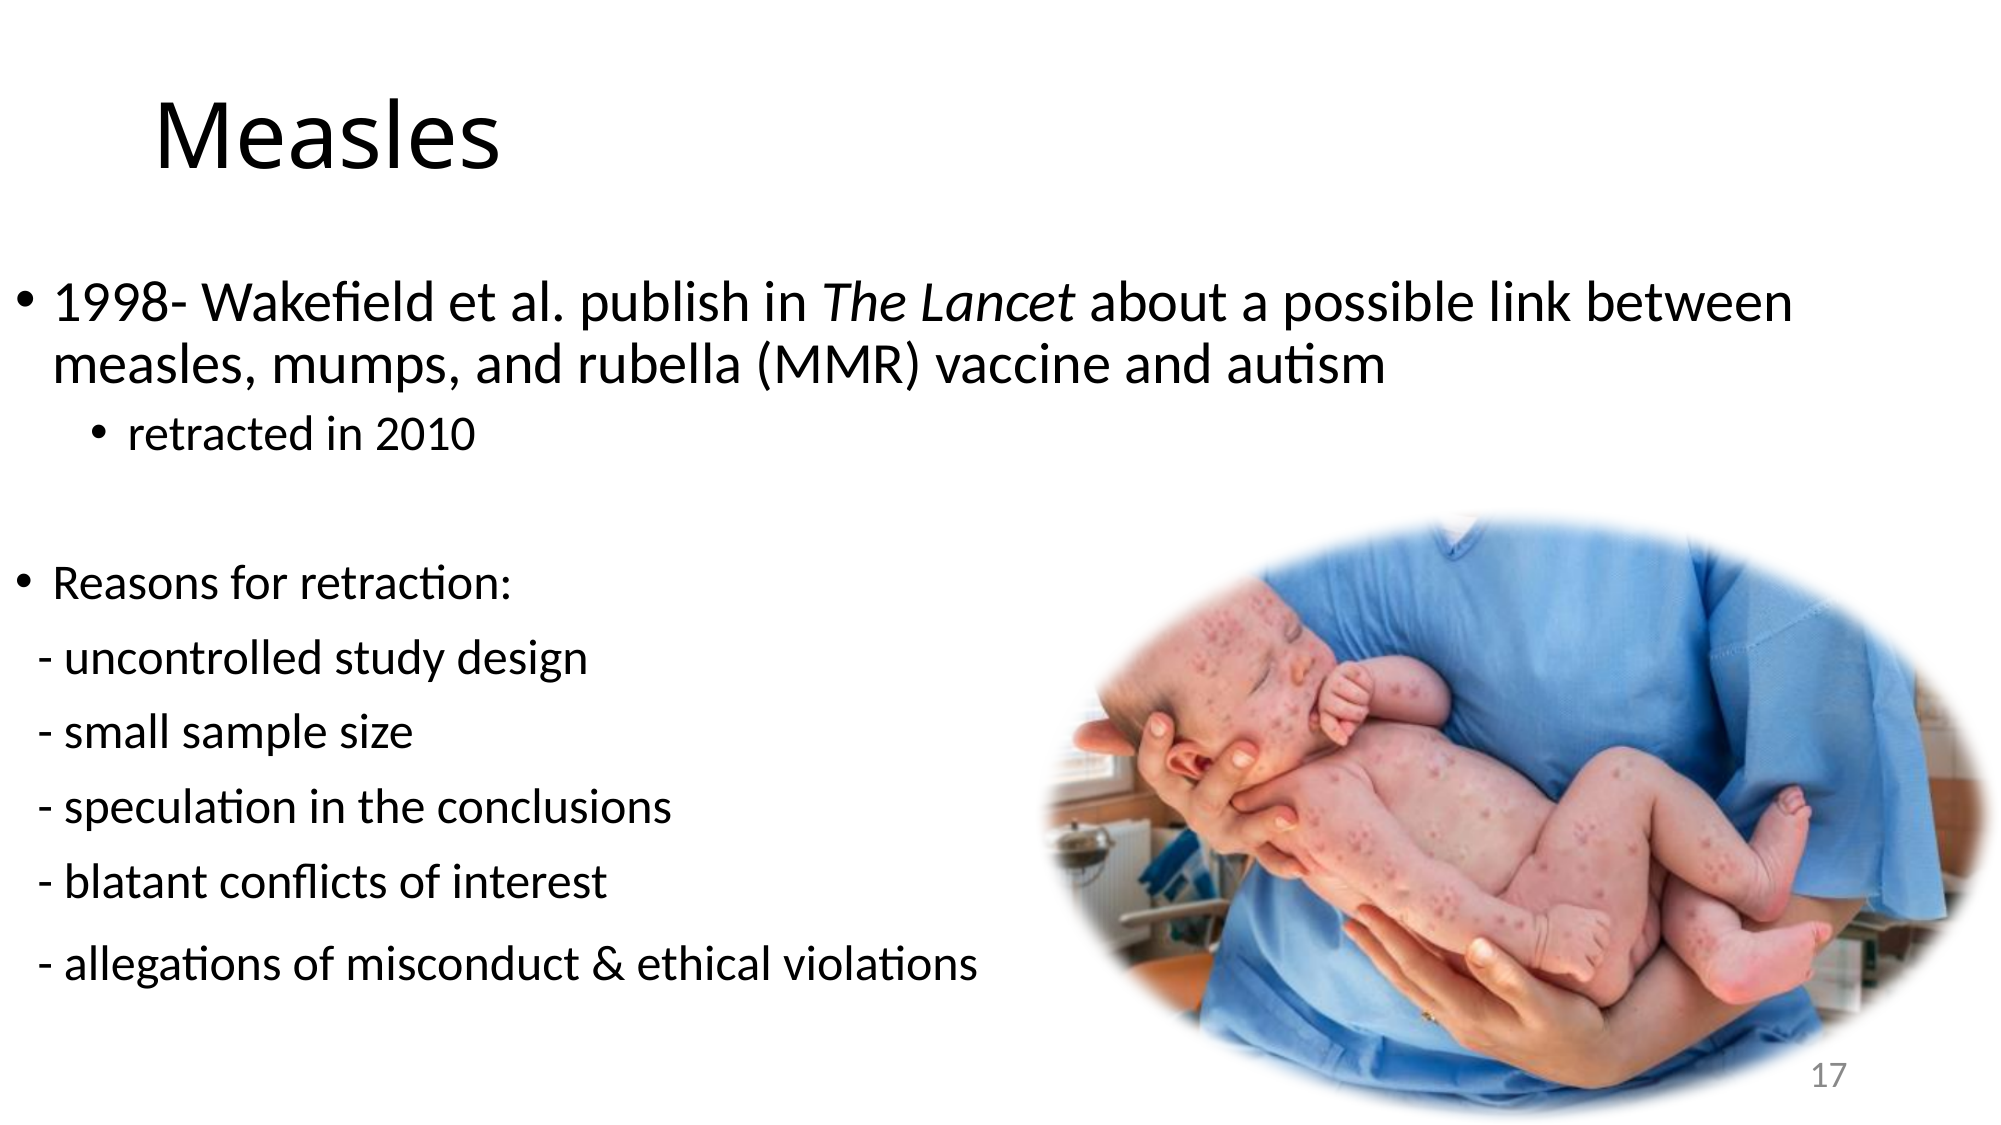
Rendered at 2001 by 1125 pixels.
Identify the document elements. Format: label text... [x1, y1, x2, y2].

title Measles [137, 0, 1863, 263]
picture [1034, 507, 2000, 1125]
list 1998- Wakefield et al. publish in The Lancet about a possible link between measles, mumps, and rubella (MMR) vaccine and autism retracted in 2010 Reasons for retraction: - uncontrolled study design - small sample size - speculation in the conclusions - blatant conflicts of interest - allegations of misconduct & ethical violations [0, 263, 1863, 1125]
